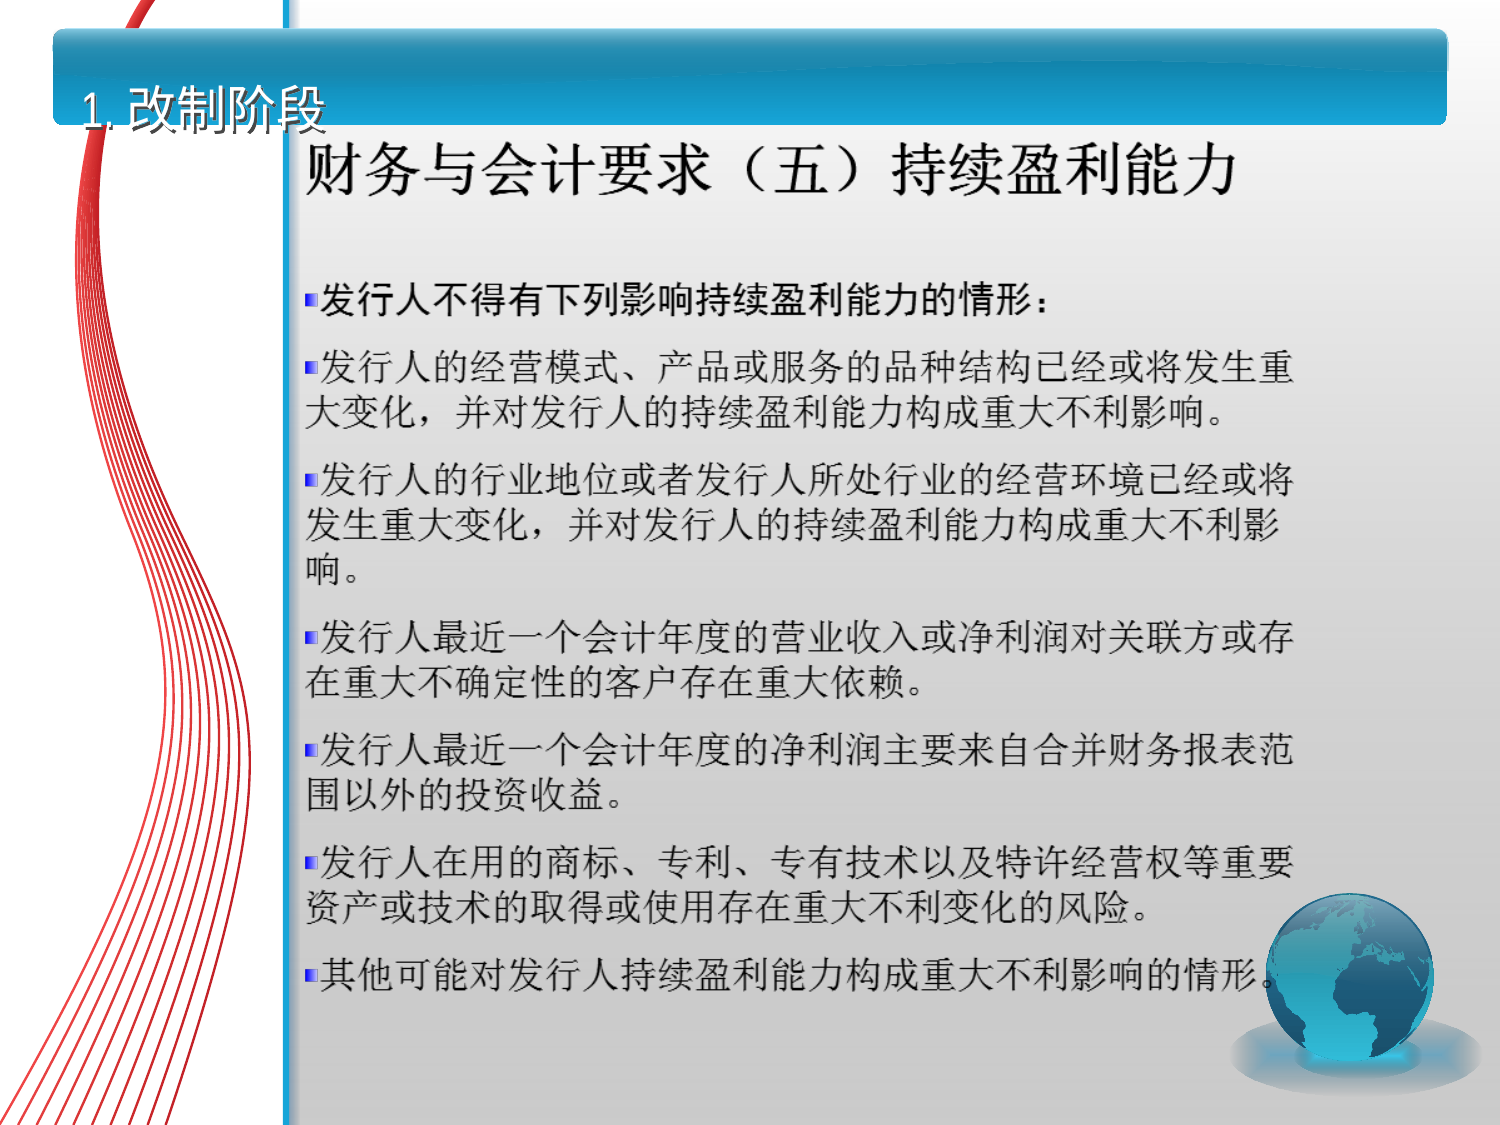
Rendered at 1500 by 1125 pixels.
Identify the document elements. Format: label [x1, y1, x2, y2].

picture [289, 125, 1384, 1014]
text_box [51, 28, 1450, 126]
text_box [0, 0, 290, 1125]
